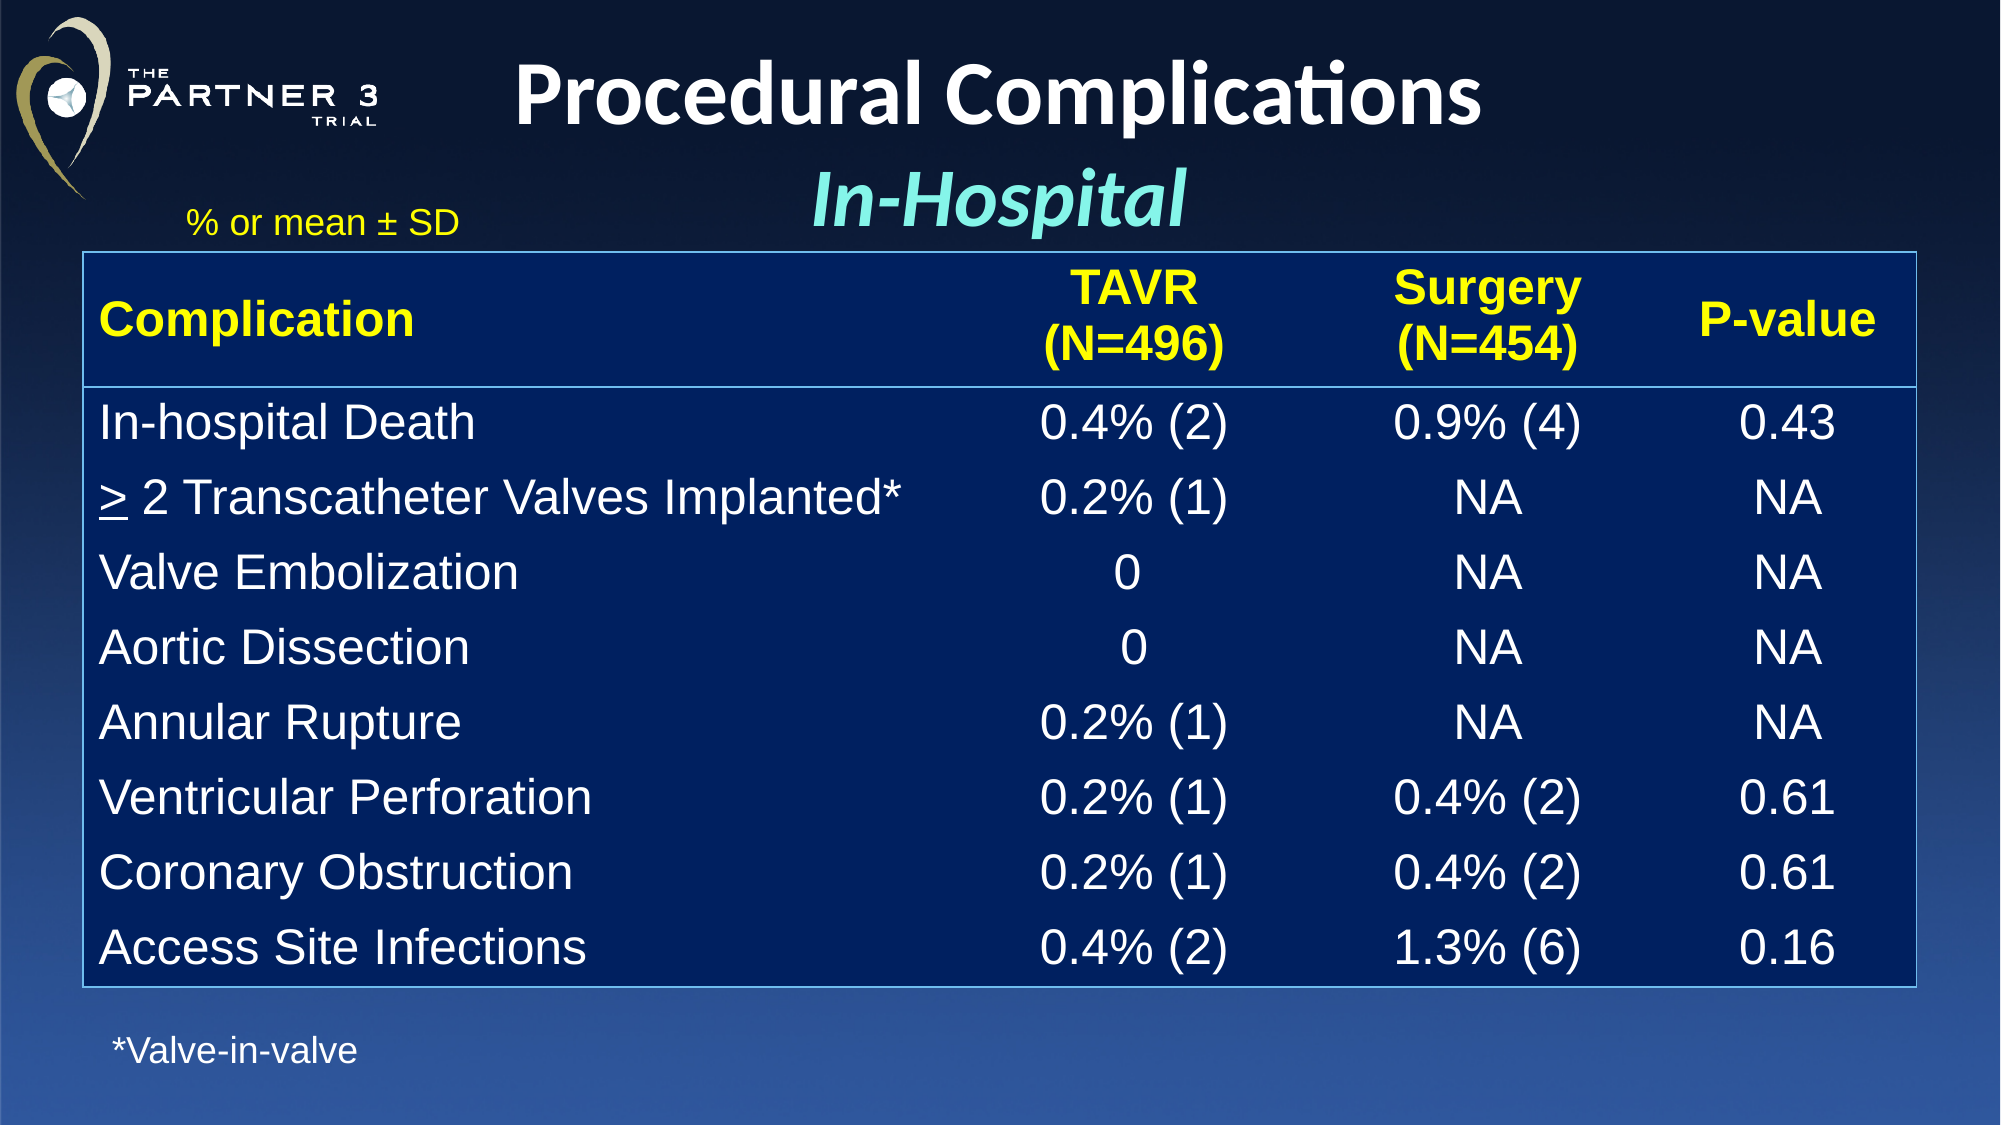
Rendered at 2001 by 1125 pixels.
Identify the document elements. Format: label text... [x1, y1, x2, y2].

table_cell Ventricular Perforation [84, 762, 952, 837]
table_cell 0.4% (2) [952, 912, 1317, 986]
table_cell NA [1317, 687, 1659, 762]
table_cell 0 [952, 537, 1317, 612]
table_cell 0.2% (1) [952, 837, 1317, 912]
table_header Complication [84, 253, 952, 386]
table_cell NA [1659, 462, 1916, 537]
table_cell NA [1317, 612, 1659, 687]
table_cell In-hospital Death [84, 388, 952, 462]
table_cell NA [1317, 537, 1659, 612]
table_cell 0.61 [1659, 762, 1916, 837]
table_cell NA [1659, 612, 1916, 687]
table_header P-value [1659, 253, 1916, 386]
table_cell Coronary Obstruction [84, 837, 952, 912]
table_cell 0.2% (1) [952, 462, 1317, 537]
table_header Surgery (N=454) [1317, 253, 1659, 386]
table_cell > 2 Transcatheter Valves Implanted* [84, 462, 952, 537]
table_cell Annular Rupture [84, 687, 952, 762]
table_cell 0.4% (2) [1317, 762, 1659, 837]
table_cell 0.2% (1) [952, 762, 1317, 837]
table_cell NA [1659, 537, 1916, 612]
table_cell NA [1317, 462, 1659, 537]
table_header TAVR (N=496) [952, 253, 1317, 386]
table_cell Aortic Dissection [84, 612, 952, 687]
table_cell 0.2% (1) [952, 687, 1317, 762]
table_cell 0.16 [1659, 912, 1916, 986]
table_cell 1.3% (6) [1317, 912, 1659, 986]
table_cell 0.9% (4) [1317, 388, 1659, 462]
table_cell 0.4% (2) [952, 388, 1317, 462]
table_cell Access Site Infections [84, 912, 952, 986]
text_box % or mean ± SD [171, 190, 476, 251]
picture [0, 0, 2001, 1125]
table_cell NA [1659, 687, 1916, 762]
table_cell 0.4% (2) [1317, 837, 1659, 912]
table_cell 0.43 [1659, 388, 1916, 462]
table_cell 0 [952, 612, 1317, 687]
title Procedural Complications In-Hospital [149, 25, 1850, 150]
table_cell Valve Embolization [84, 537, 952, 612]
table_cell 0.61 [1659, 837, 1916, 912]
text_box *Valve-in-valve [97, 1018, 384, 1079]
